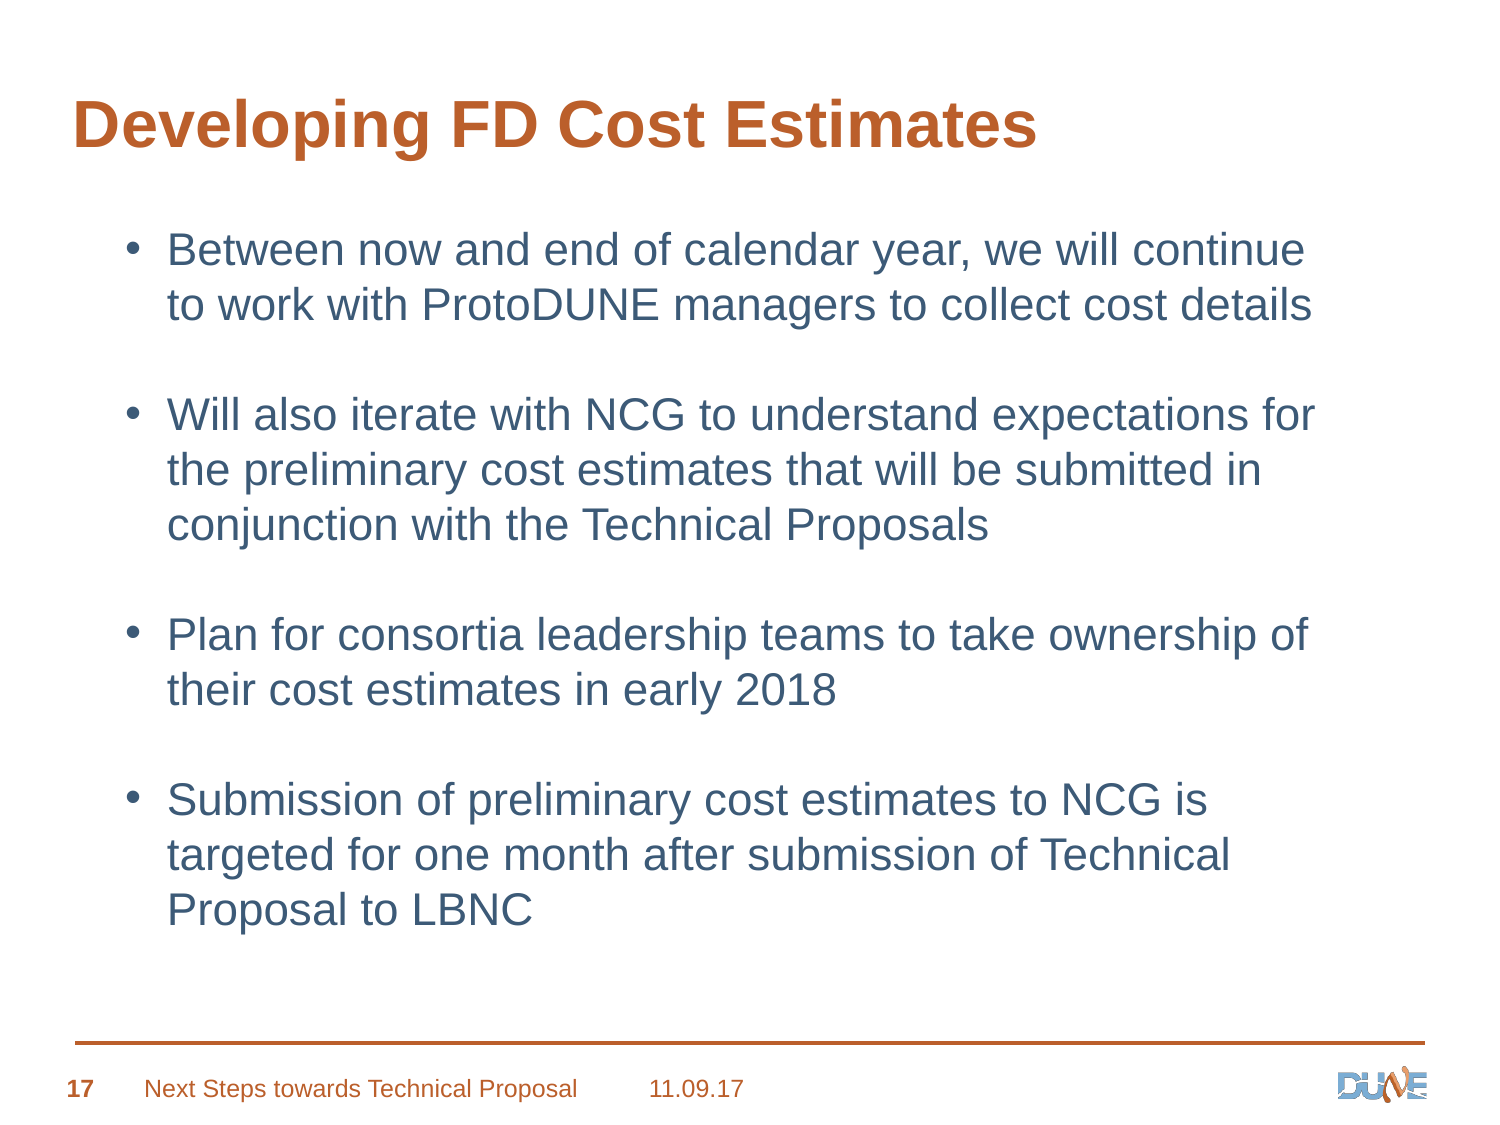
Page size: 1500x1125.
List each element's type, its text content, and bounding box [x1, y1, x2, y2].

footer Next Steps towards Technical Proposal [142, 1072, 600, 1103]
title Developing FD Cost Estimates [72, 81, 1428, 162]
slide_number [646, 1072, 966, 1103]
picture [1338, 1066, 1427, 1103]
text_box Between now and end of calendar year, we will continue to work with ProtoDUNE managers to collect cost details Will also iterate with NCG to understand expectations for the preliminary cost estimates that will be submitted in conjunction with the Technical Proposals Plan for consortia leadership teams to take ownership of their cost estimates in early 2018 Submission of preliminary cost estimates to NCG is targeted for one month after submission of Technical Proposal to LBNC [124, 212, 1325, 963]
slide_number 17 [39, 1072, 95, 1103]
